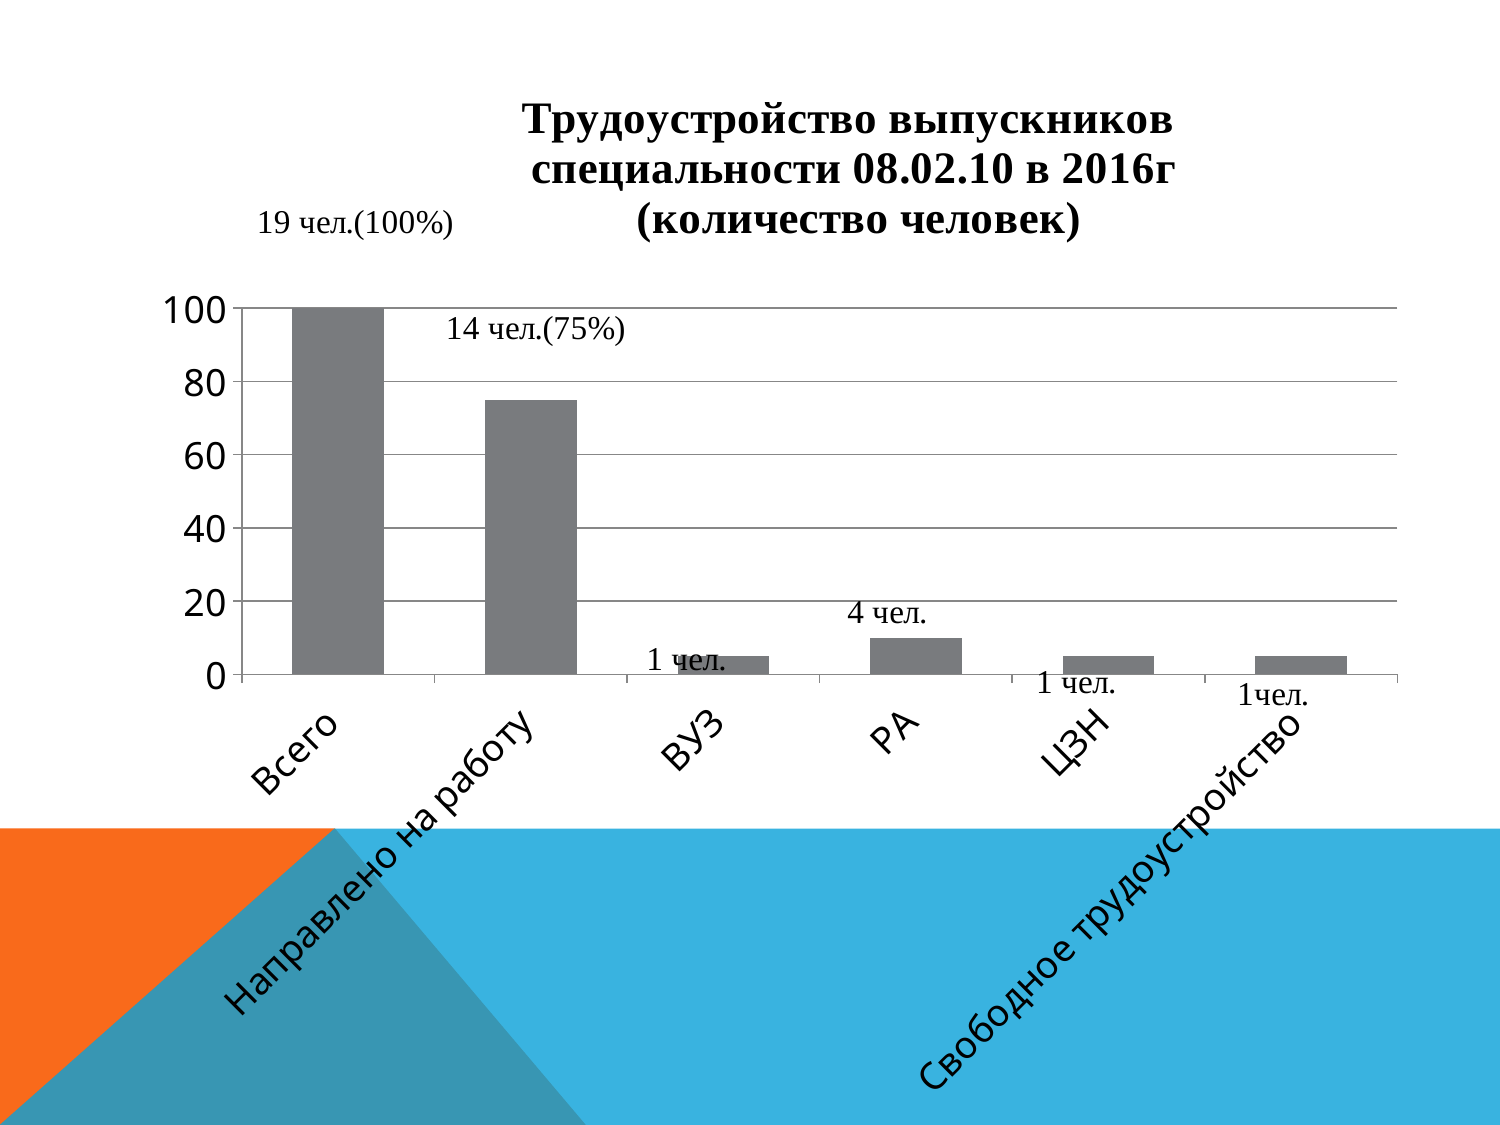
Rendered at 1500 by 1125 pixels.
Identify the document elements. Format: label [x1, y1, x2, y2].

chart [135, 54, 1424, 1125]
